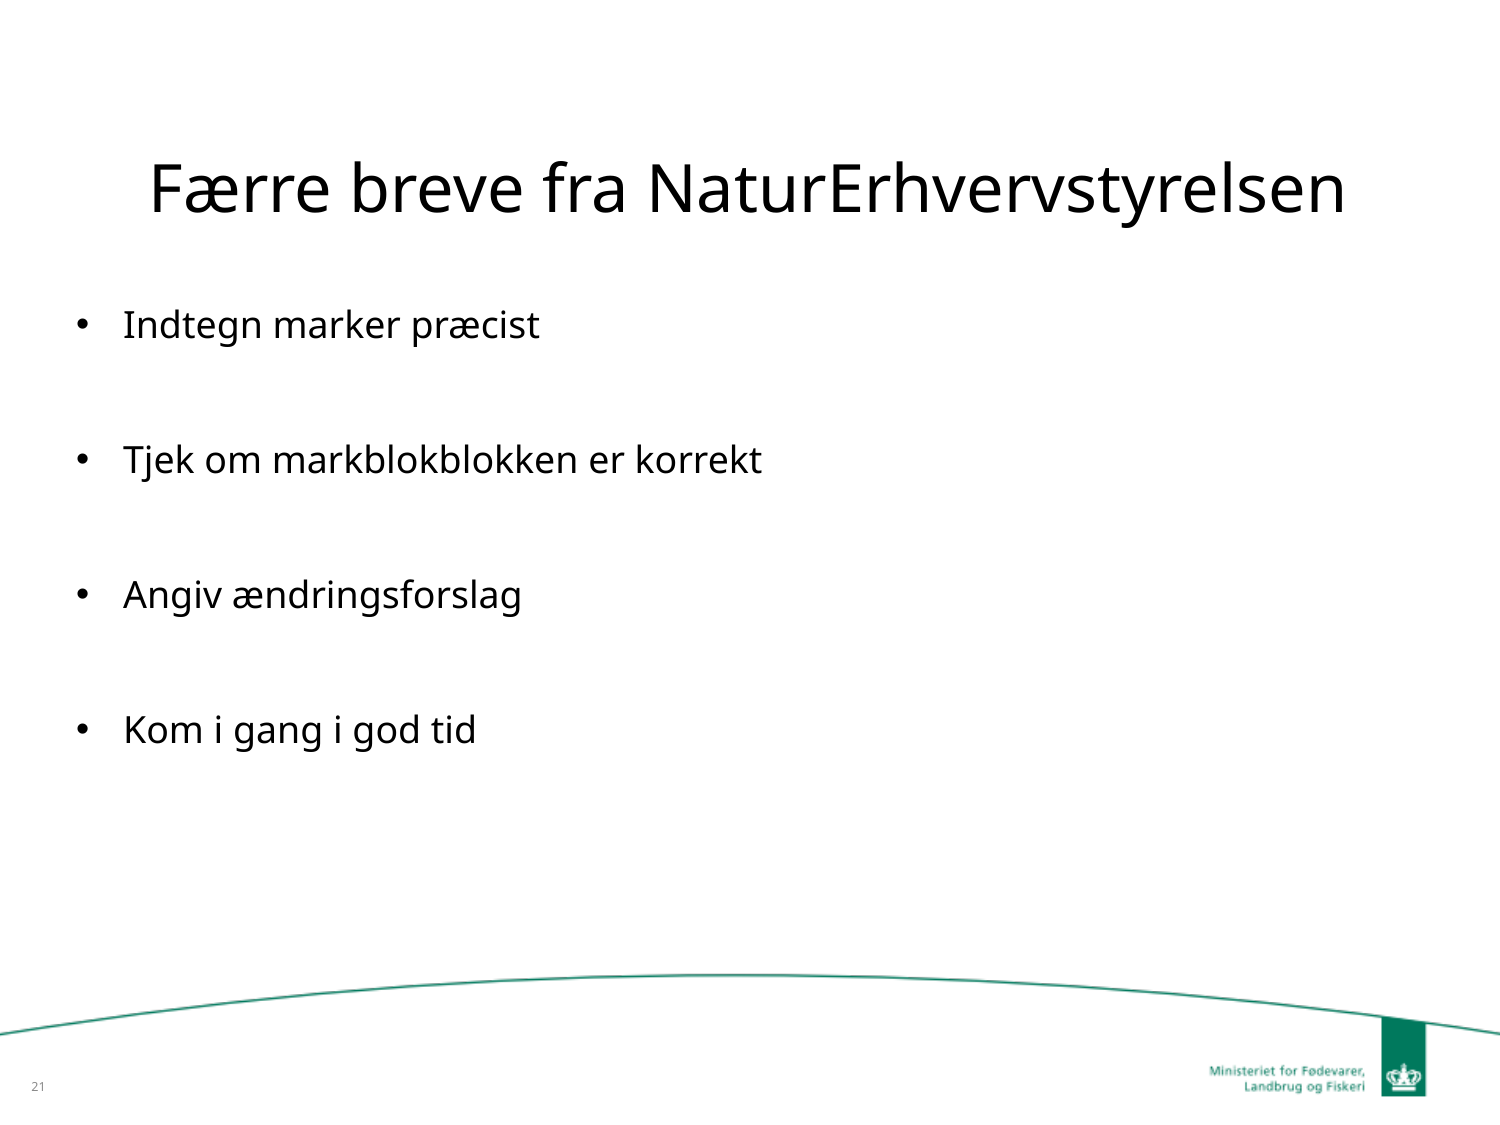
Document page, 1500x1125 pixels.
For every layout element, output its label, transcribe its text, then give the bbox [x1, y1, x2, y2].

slide_number 21 [0, 1048, 78, 1125]
title Færre breve fra NaturErhvervstyrelsen [76, 47, 1422, 227]
list Indtegn marker præcist Tjek om markblokblokken er korrekt Angiv ændringsforslag Kom i gang i god tid [76, 255, 1422, 961]
